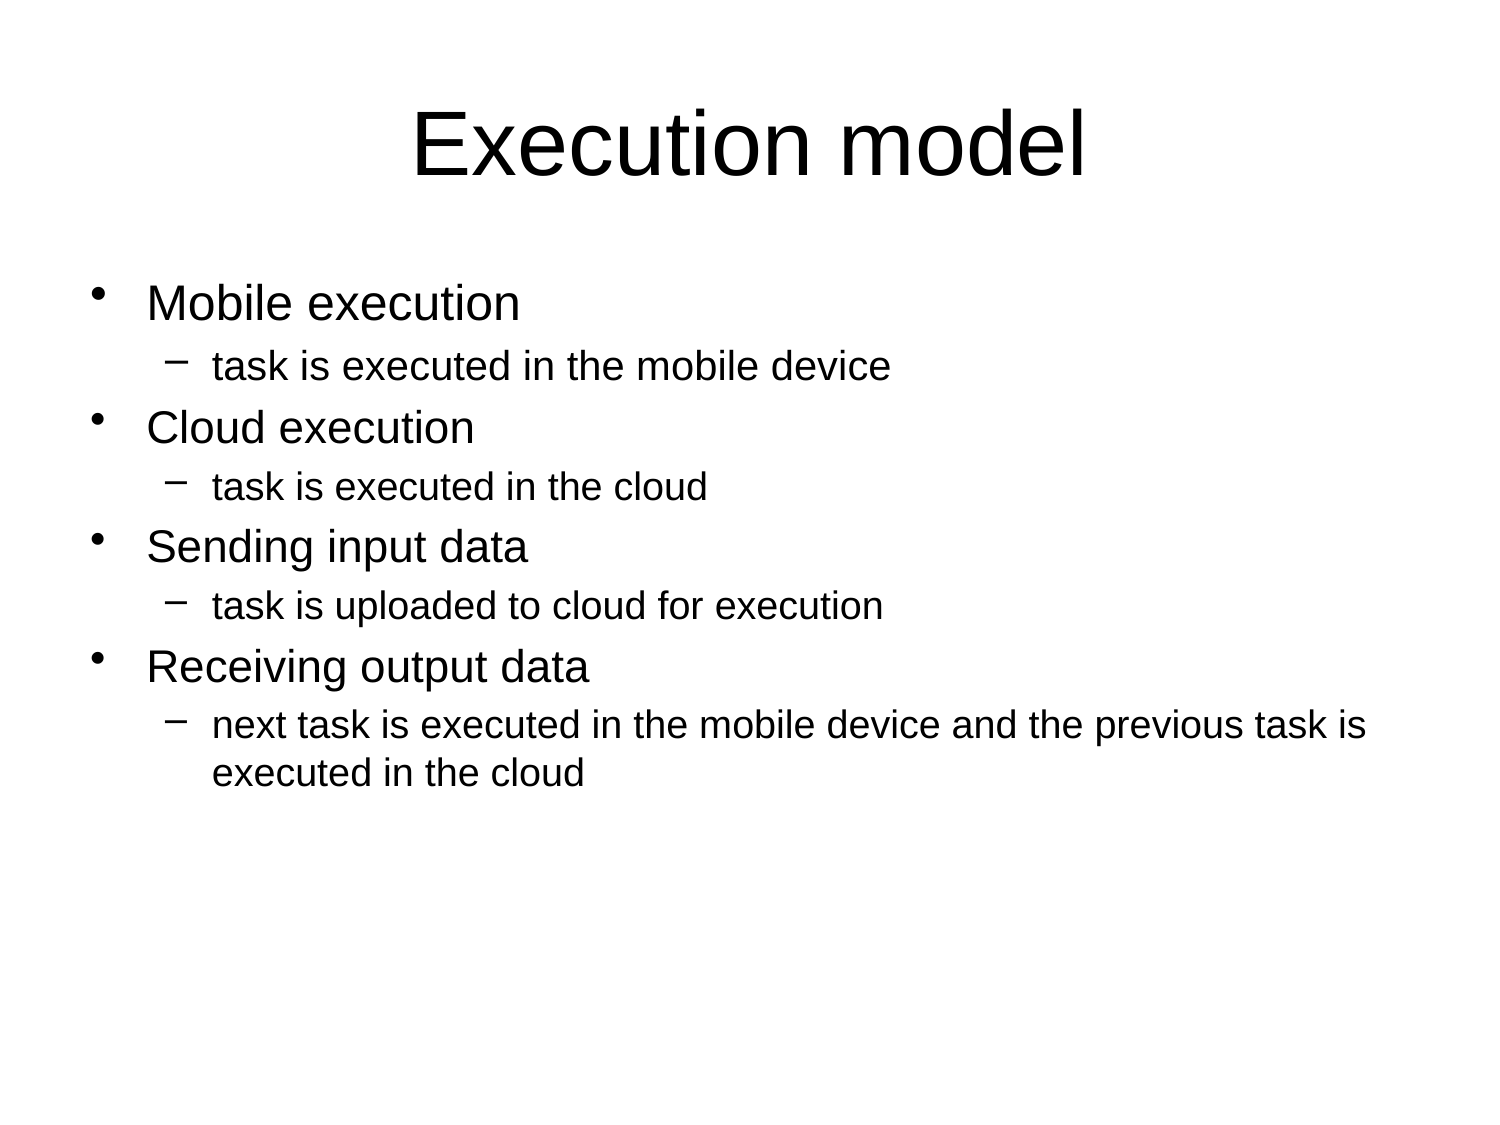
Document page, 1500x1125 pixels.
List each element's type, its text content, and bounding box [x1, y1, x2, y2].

title Execution model [74, 44, 1426, 233]
list Mobile execution task is executed in the mobile device Cloud execution task is executed in the cloud Sending input data task is uploaded to cloud for execution Receiving output data next task is executed in the mobile device and the previous task is executed in the cloud [74, 262, 1426, 1006]
